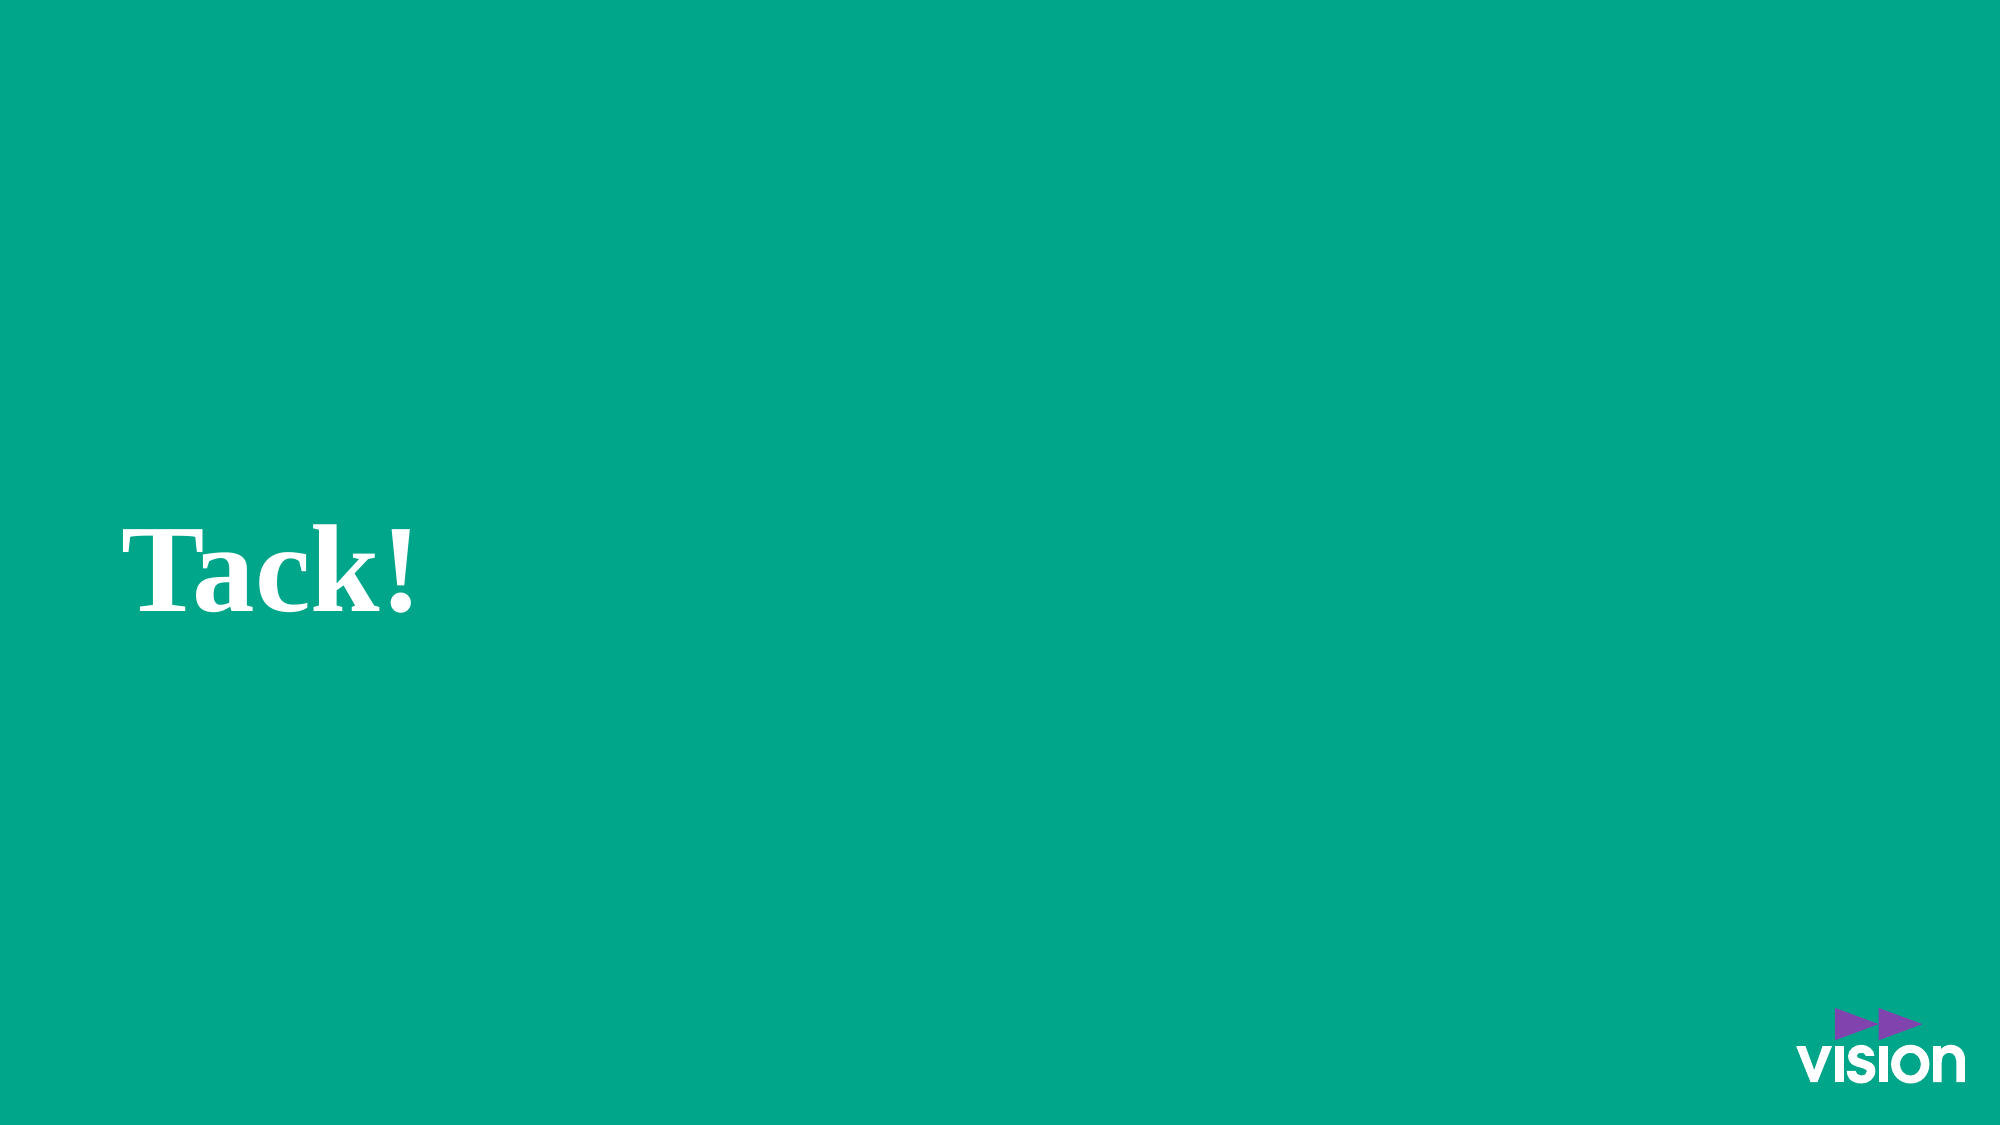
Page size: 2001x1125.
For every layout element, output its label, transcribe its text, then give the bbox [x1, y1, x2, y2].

text_box Tack! [106, 479, 438, 644]
